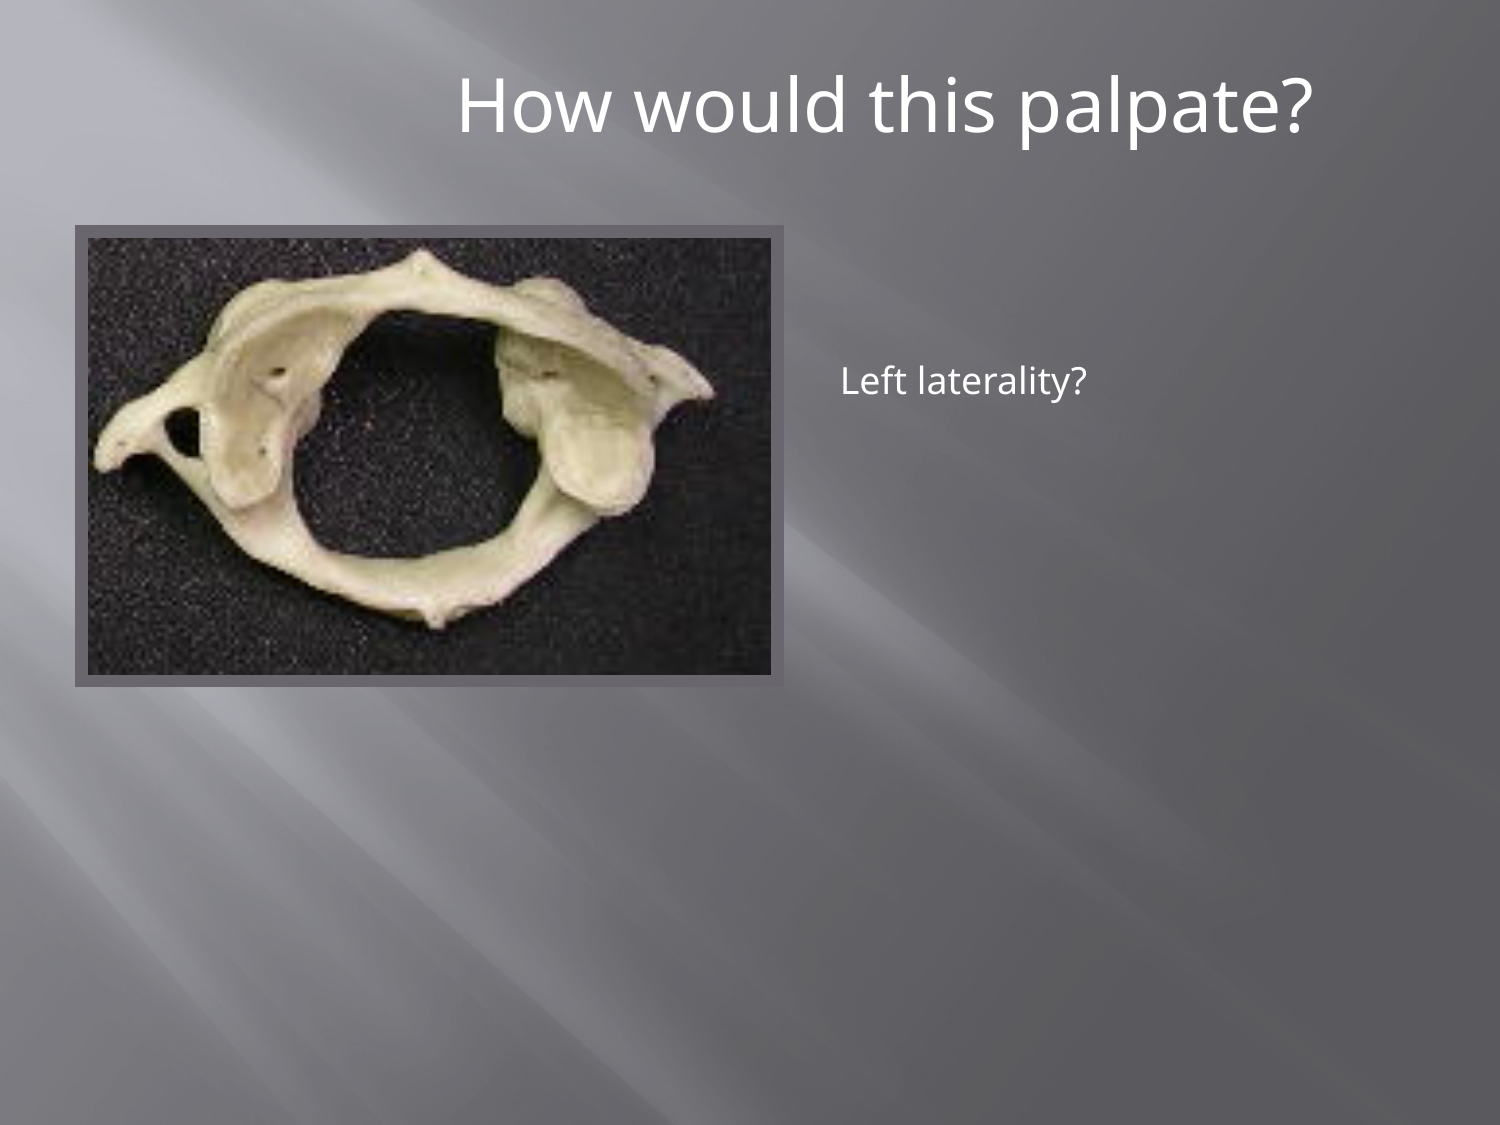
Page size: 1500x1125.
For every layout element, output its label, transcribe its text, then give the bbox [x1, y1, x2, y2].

text_box Left laterality? [825, 349, 1238, 410]
text_box How would this palpate? [440, 49, 1330, 155]
picture [87, 237, 772, 676]
